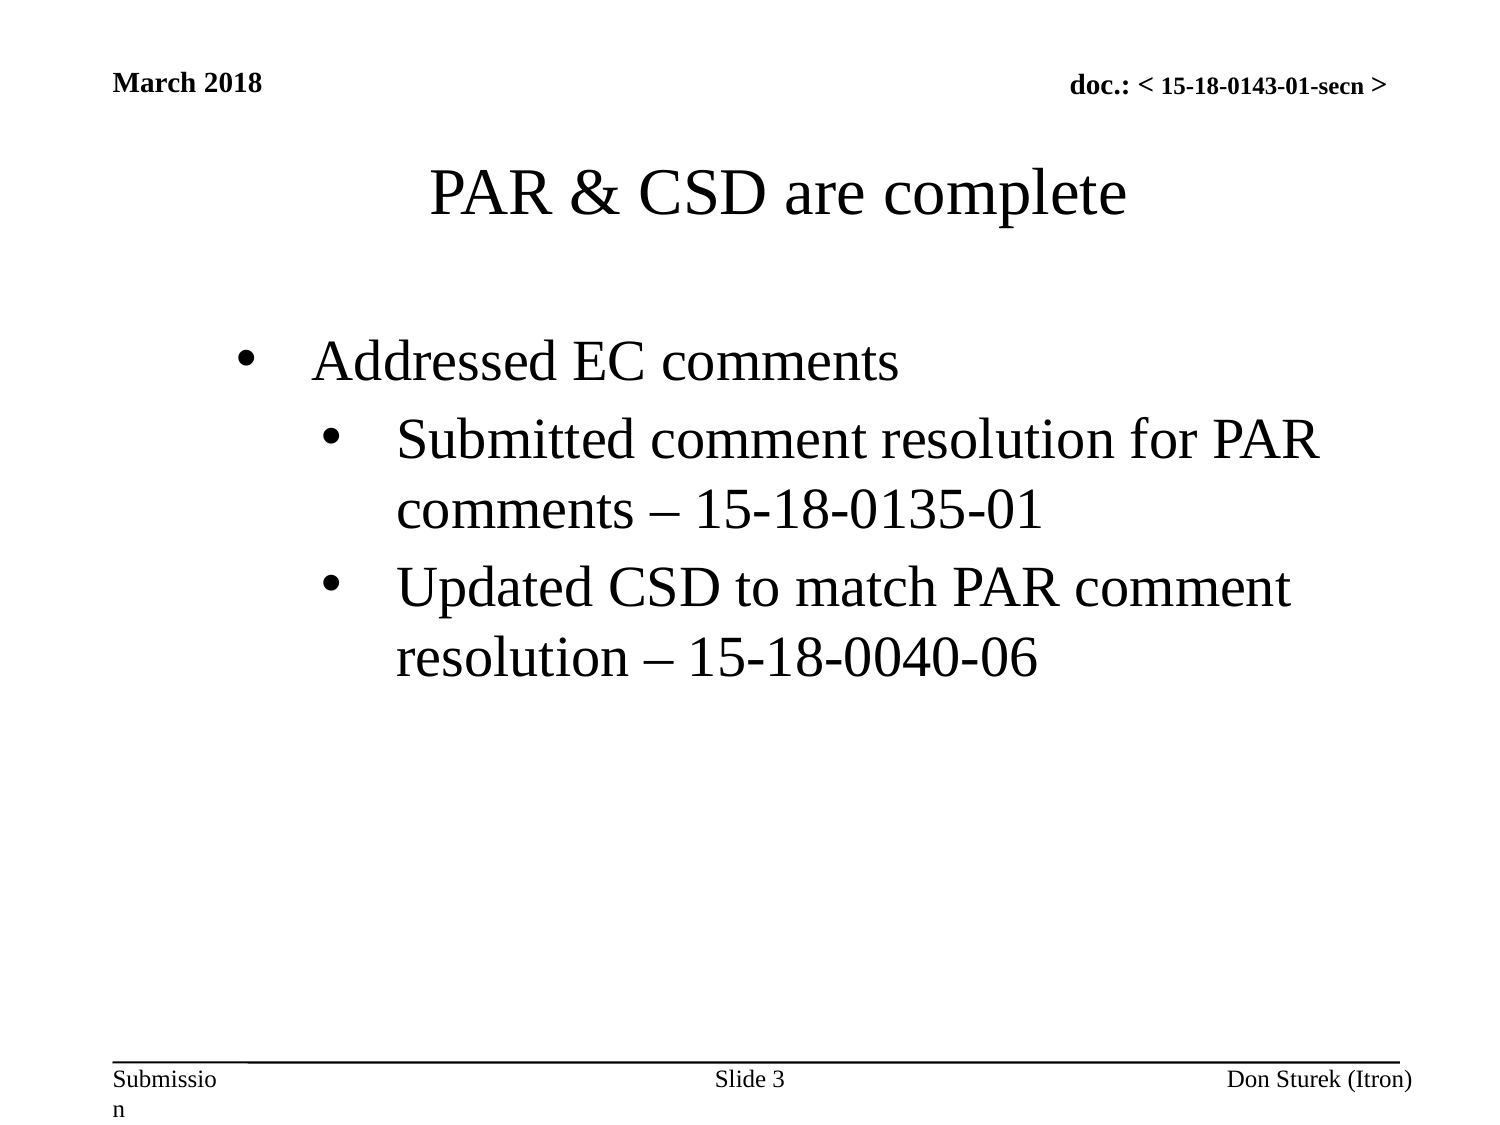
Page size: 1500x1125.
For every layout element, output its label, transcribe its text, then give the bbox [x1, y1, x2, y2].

slide_number Slide 3 [714, 1061, 786, 1093]
text_box Addressed EC comments Submitted comment resolution for PAR comments – 15-18-0135-01 Updated CSD to match PAR comment resolution – 15-18-0040-06 [81, 314, 1419, 1003]
text_box PAR & CSD are complete [141, 87, 1417, 288]
footer Don Sturek (Itron) [843, 1061, 1413, 1093]
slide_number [112, 62, 376, 99]
